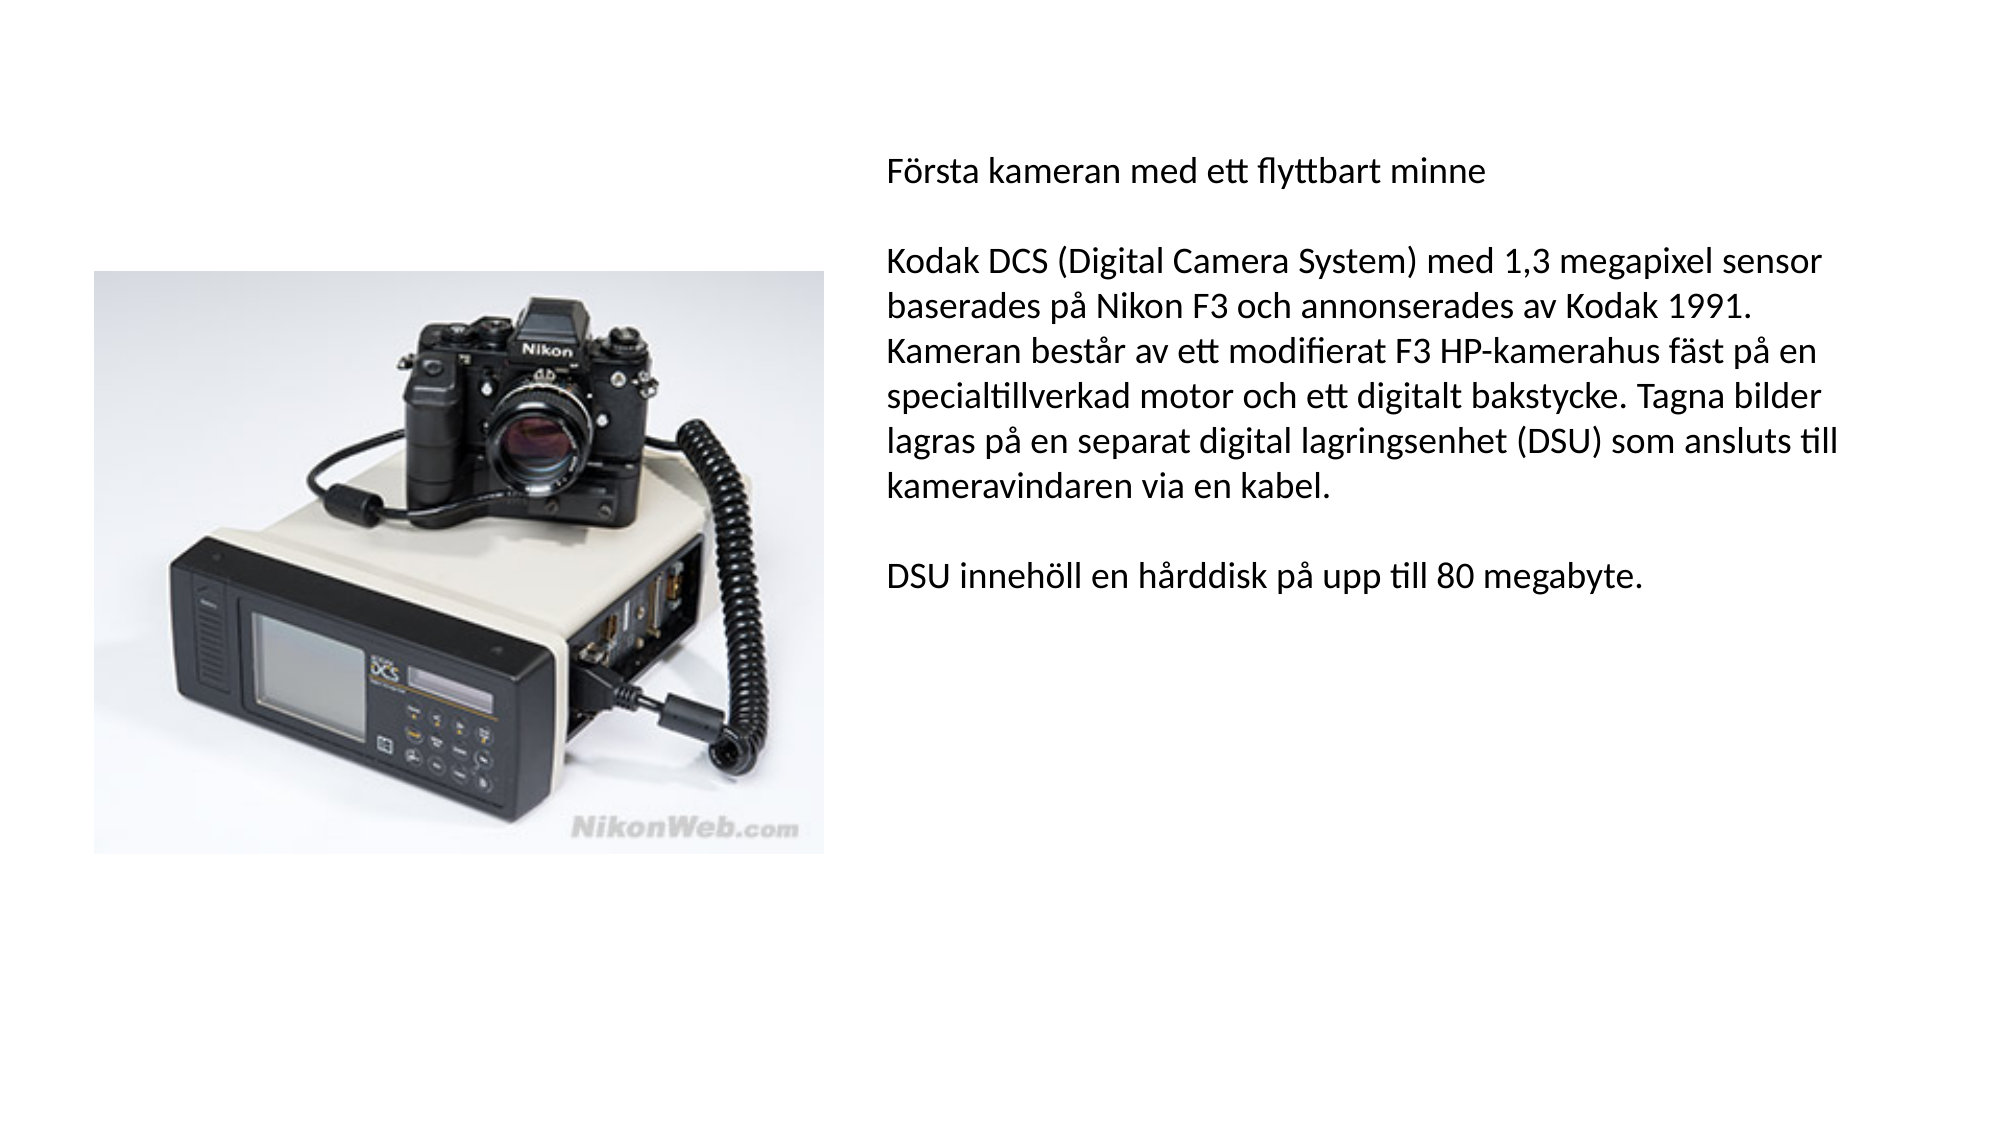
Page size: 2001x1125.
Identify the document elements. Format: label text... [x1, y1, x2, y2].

picture [93, 271, 824, 854]
text_box Första kameran med ett flyttbart minne Kodak DCS (Digital Camera System) med 1,3 megapixel sensor baserades på Nikon F3 och annonserades av Kodak 1991. Kameran består av ett modifierat F3 HP-kamerahus fäst på en specialtillverkad motor och ett digitalt bakstycke. Tagna bilder lagras på en separat digital lagringsenhet (DSU) som ansluts till kameravindaren via en kabel. DSU innehöll en hårddisk på upp till 80 megabyte. [871, 138, 1873, 604]
